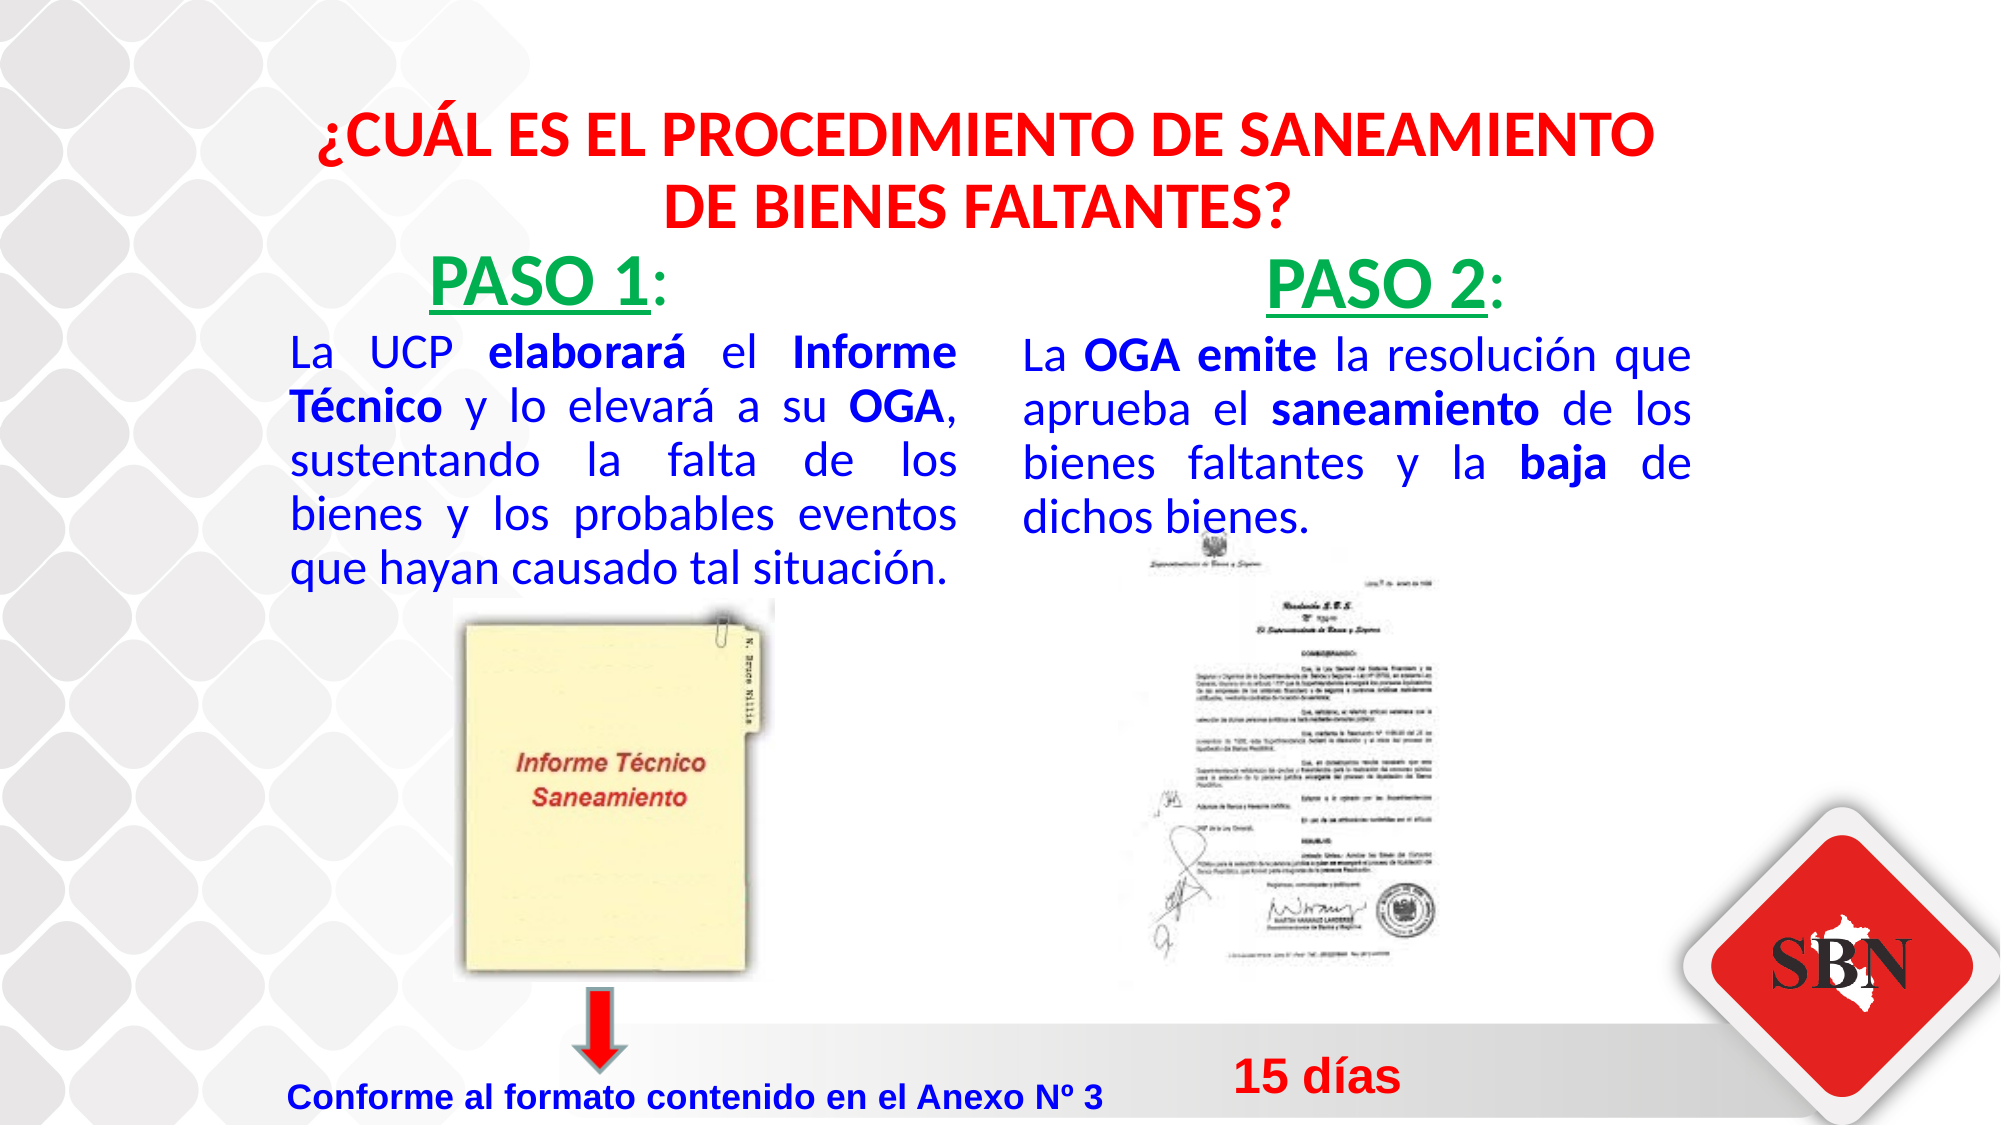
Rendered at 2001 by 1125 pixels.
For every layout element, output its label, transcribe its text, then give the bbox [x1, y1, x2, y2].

picture [0, 0, 2001, 1125]
text_box PASO 2: [1251, 236, 1533, 321]
text_box La UCP elaborará el Informe Técnico y lo elevará a su OGA, sustentando la falta de los bienes y los probables eventos que hayan causado tal situación. [275, 317, 973, 603]
text_box Conforme al formato contenido en el Anexo Nº 3 [271, 1071, 1119, 1125]
text_box ¿CUÁL ES EL PROCEDIMIENTO DE SANEAMIENTO DE BIENES FALTANTES? [267, 91, 1706, 251]
text_box La OGA emite la resolución que aprueba el saneamiento de los bienes faltantes y la baja de dichos bienes. [1007, 321, 1707, 552]
text_box PASO 1: [414, 233, 696, 317]
text_box 15 días [1218, 1042, 1418, 1112]
